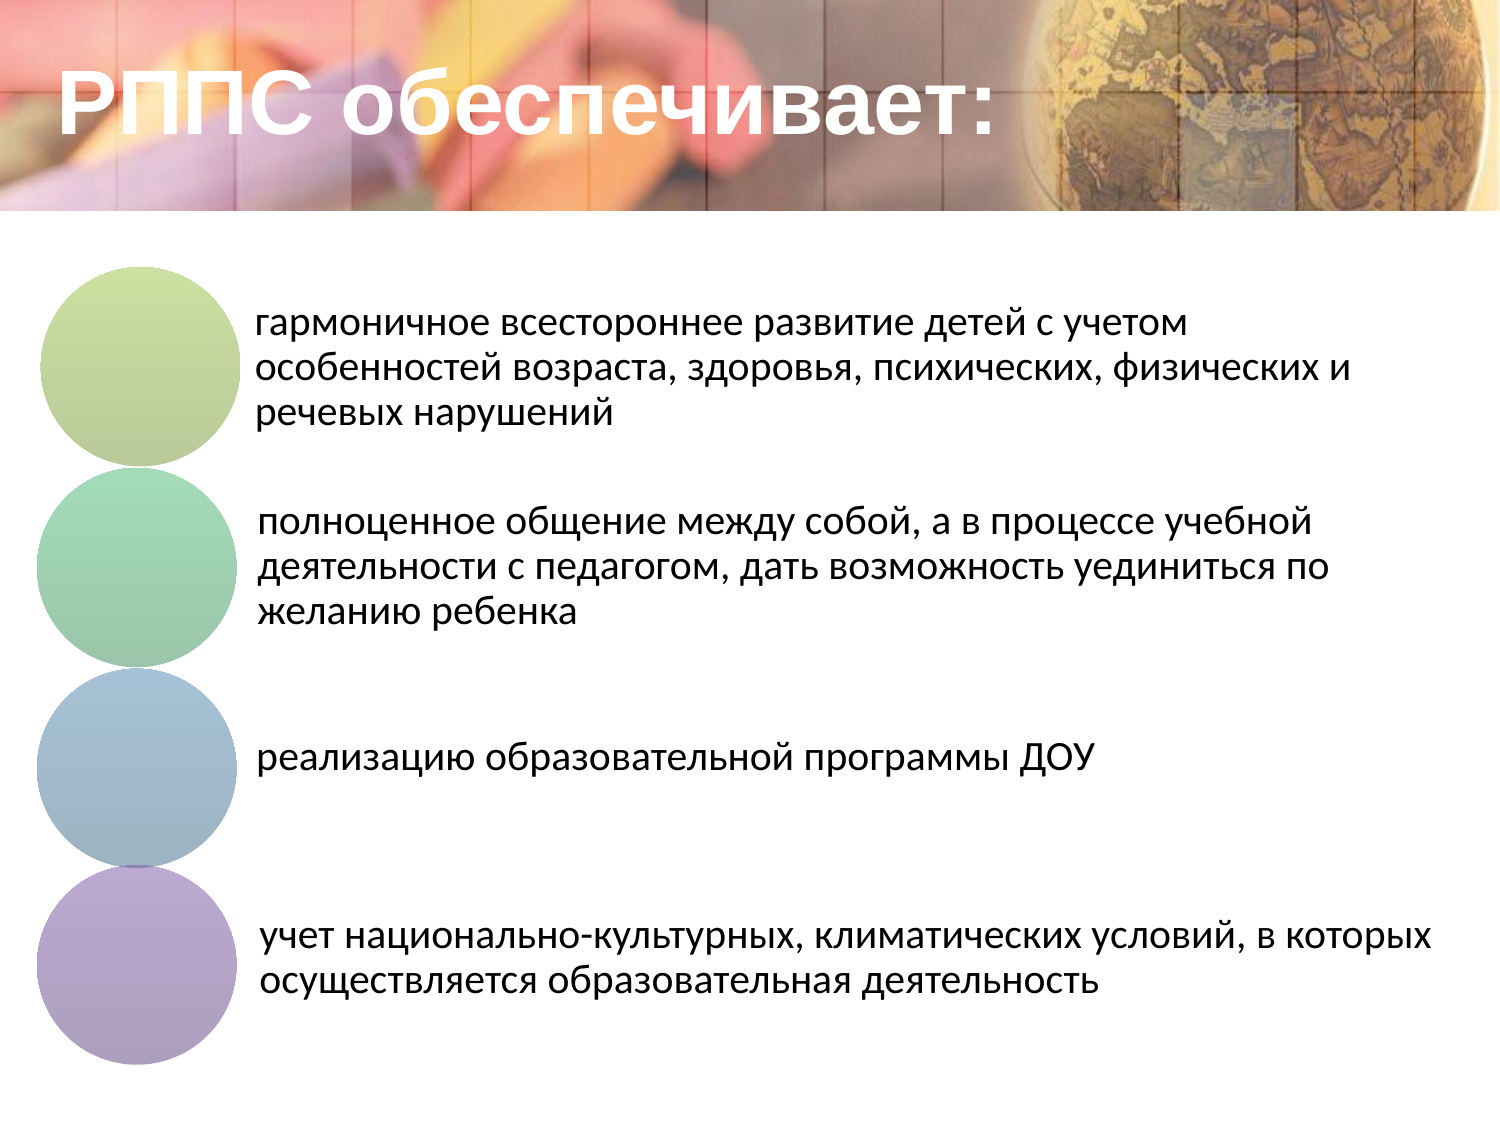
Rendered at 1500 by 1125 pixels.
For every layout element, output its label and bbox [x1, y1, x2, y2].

text_box [36, 266, 1483, 1065]
picture [0, 0, 1500, 212]
